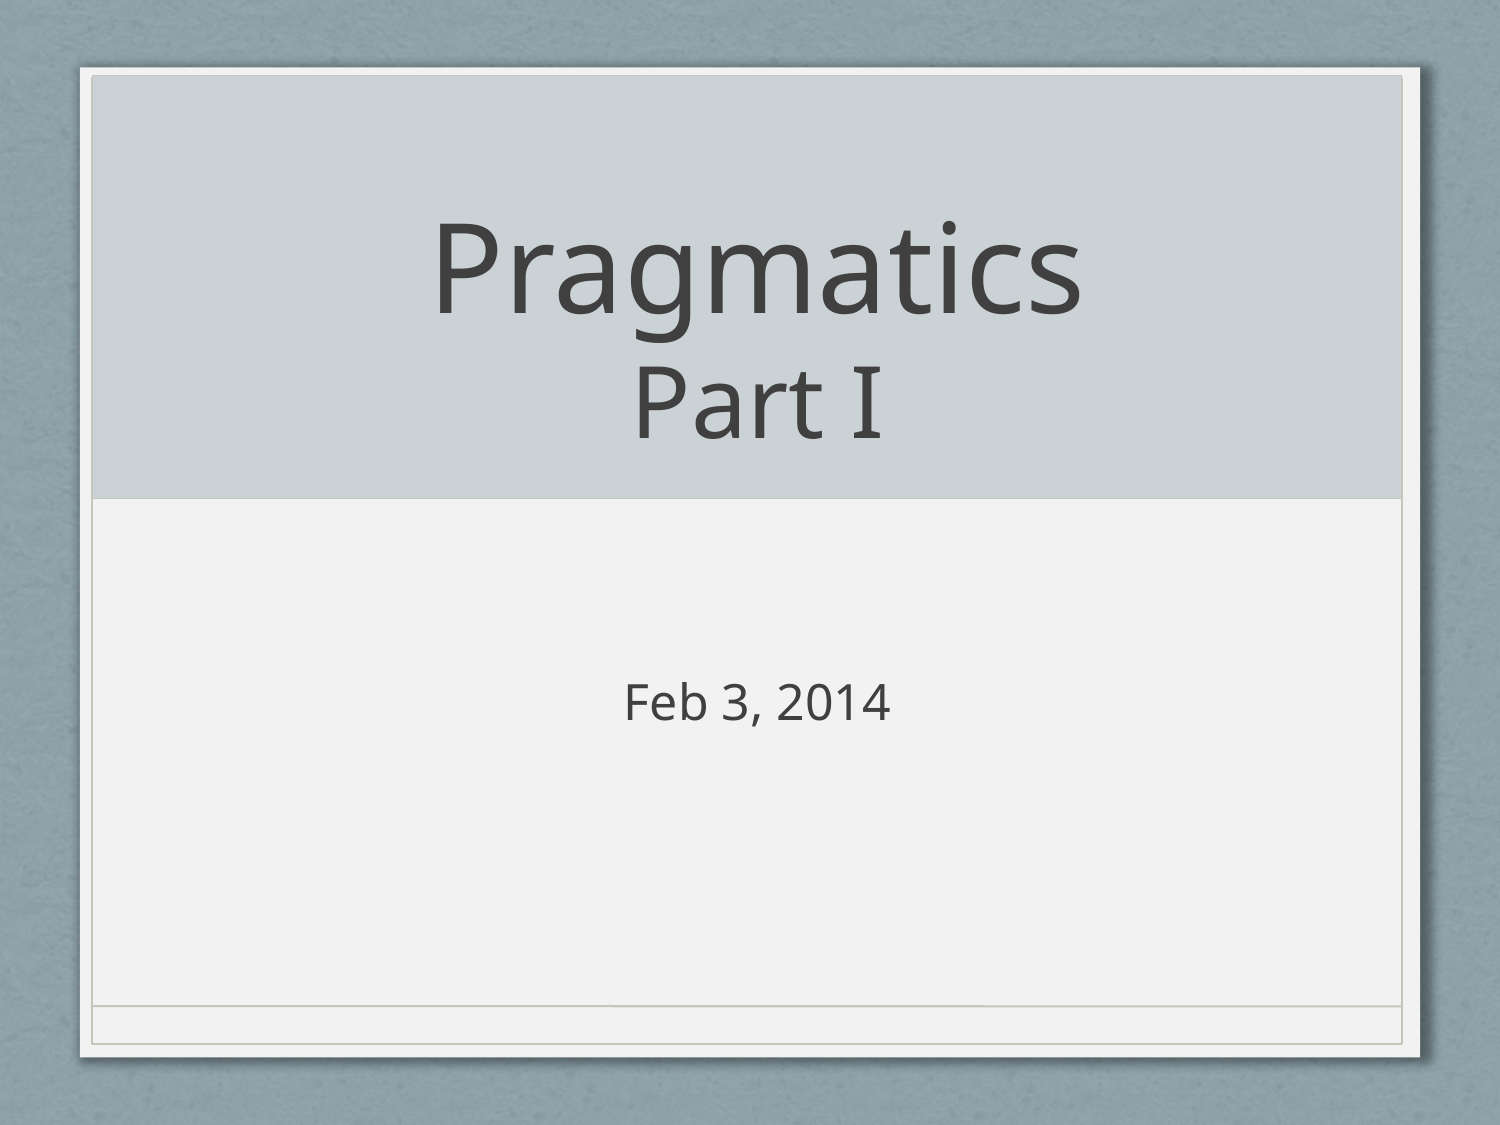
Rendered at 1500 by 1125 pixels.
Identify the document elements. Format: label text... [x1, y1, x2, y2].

title Pragmatics Part I [150, 125, 1365, 466]
subtitle Feb 3, 2014 [150, 662, 1365, 947]
